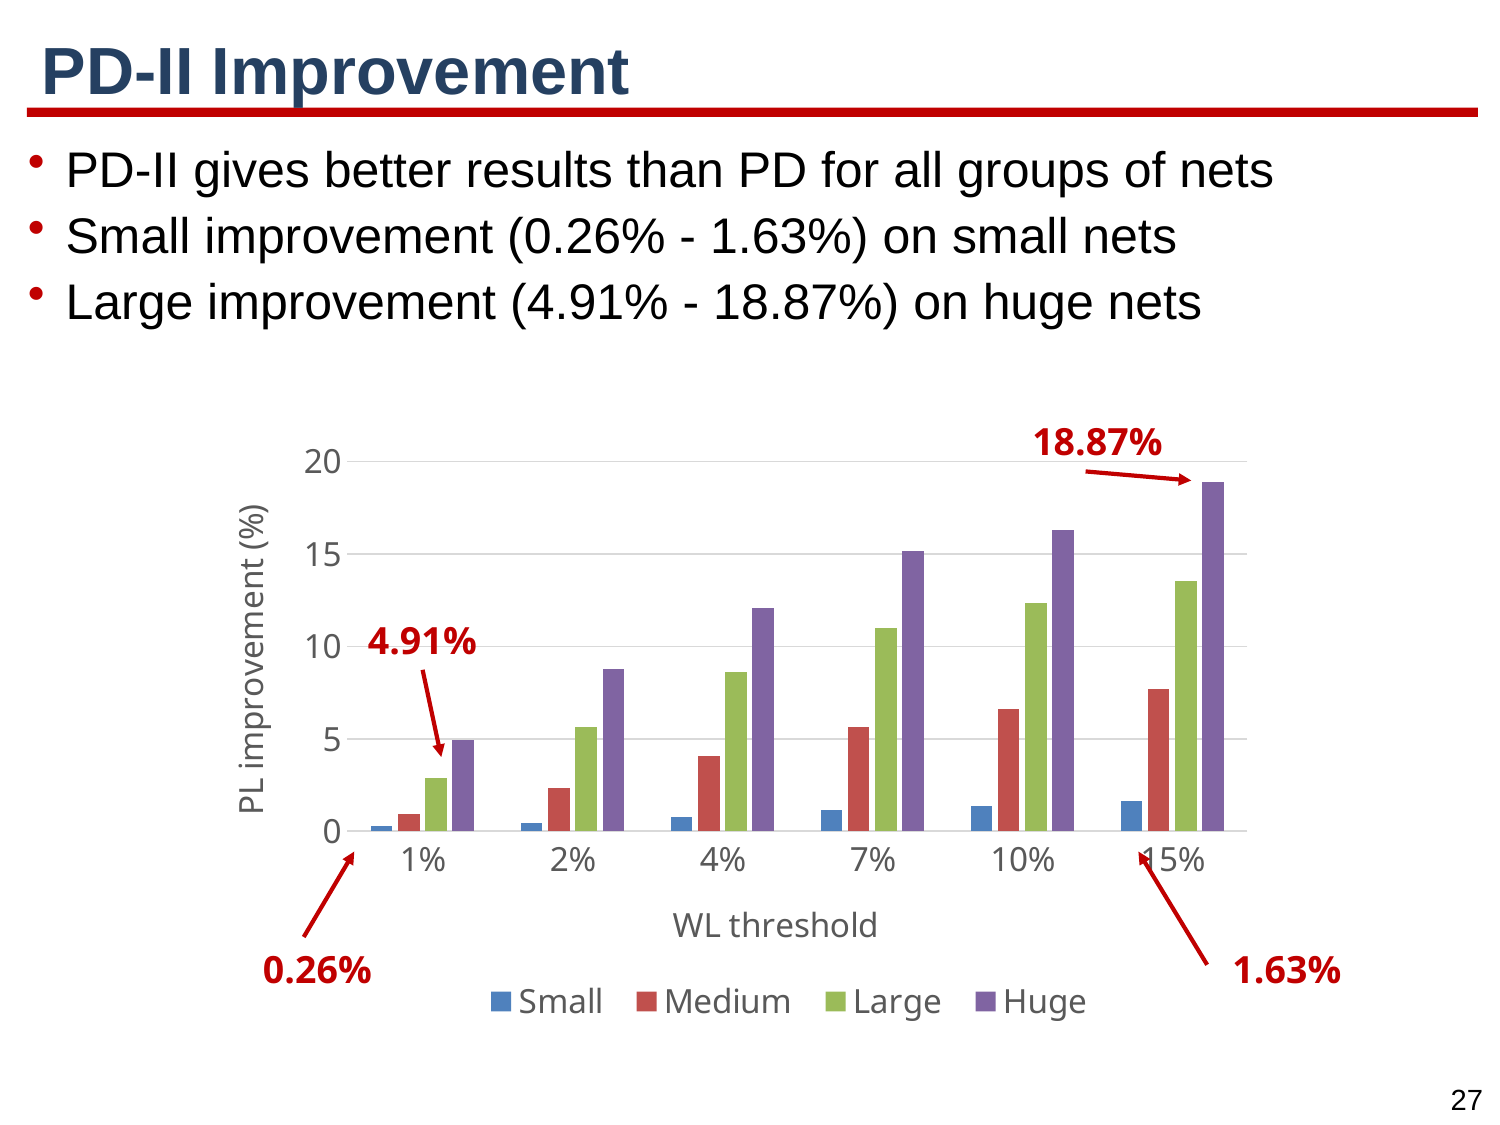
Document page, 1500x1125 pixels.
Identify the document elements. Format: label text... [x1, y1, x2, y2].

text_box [1138, 851, 1368, 1000]
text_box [237, 851, 398, 1000]
chart [191, 426, 1270, 1051]
title PD-II Improvement [26, 23, 1479, 122]
list PD-II gives better results than PD for all groups of nets Small improvement (0.26% - 1.63%) on small nets Large improvement (4.91% - 18.87%) on huge nets [12, 138, 1500, 1021]
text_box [342, 609, 504, 758]
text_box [1005, 410, 1192, 481]
